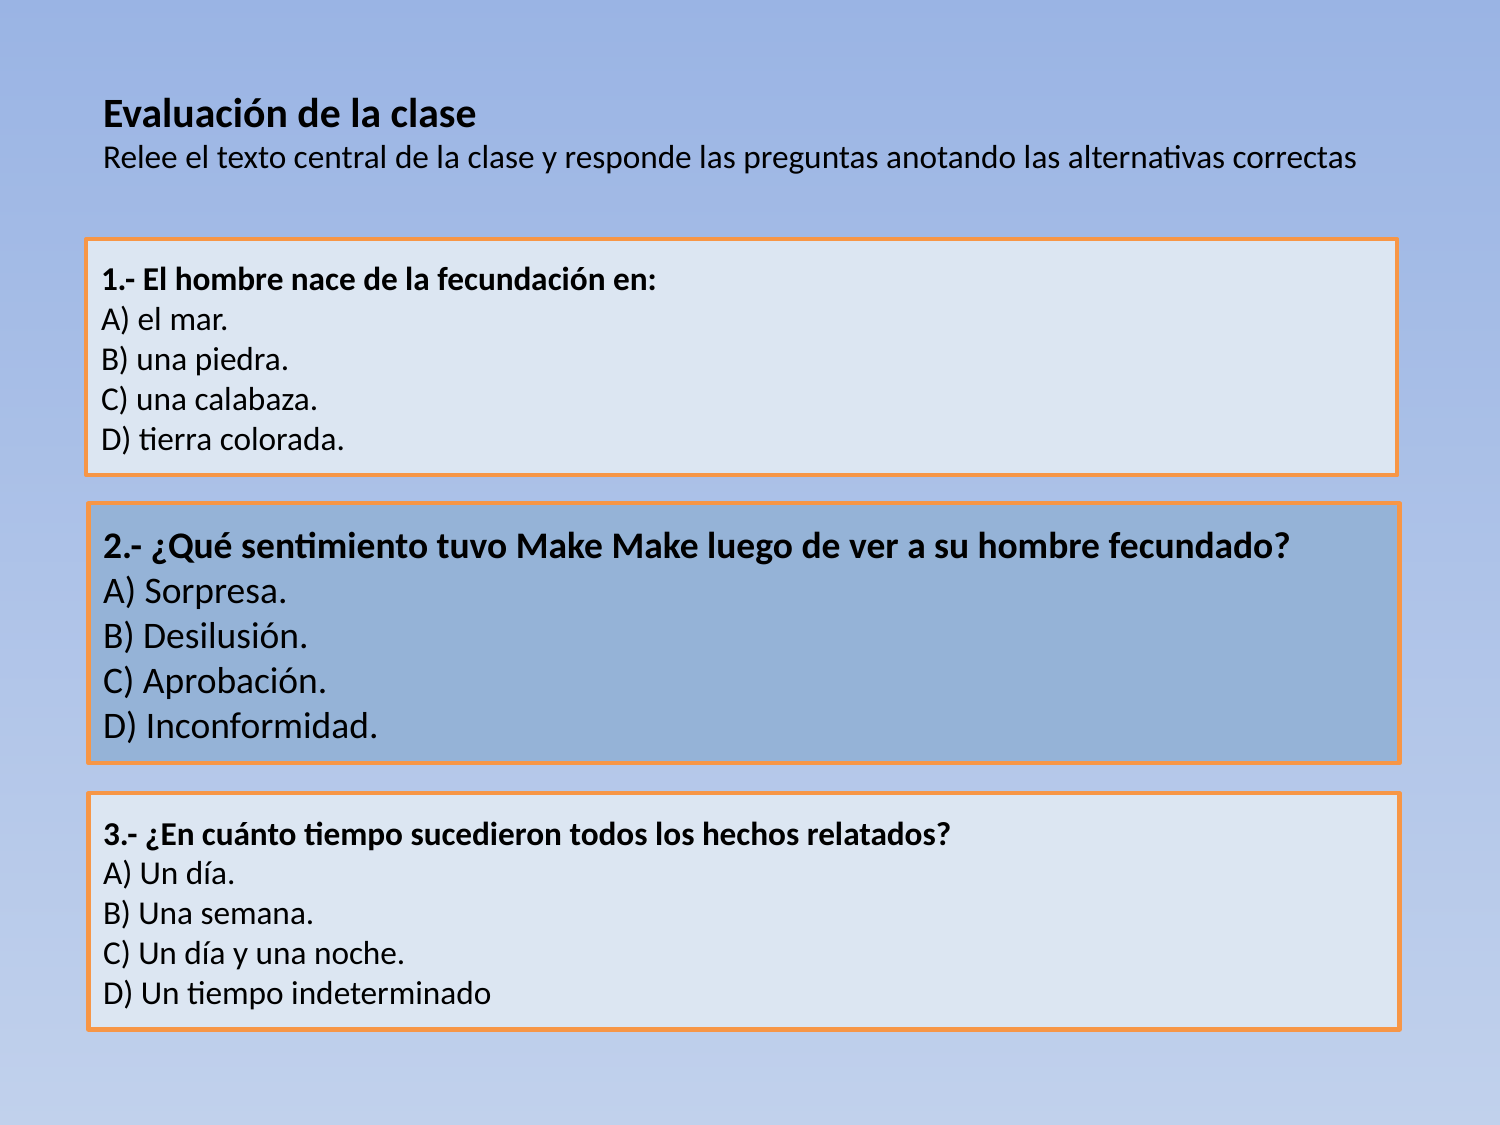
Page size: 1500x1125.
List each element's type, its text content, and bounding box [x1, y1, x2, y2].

text_box Evaluación de la clase Relee el texto central de la clase y responde las preguntas anotando las alternativas correctas [88, 78, 1412, 228]
text_box 3.- ¿En cuánto tiempo sucedieron todos los hechos relatados? A) Un día. B) Una semana. C) Un día y una noche. D) Un tiempo indeterminado [86, 791, 1402, 1032]
text_box 1.- El hombre nace de la fecundación en: A) el mar. B) una piedra. C) una calabaza. D) tierra colorada. [84, 237, 1399, 477]
text_box 2.- ¿Qué sentimiento tuvo Make Make luego de ver a su hombre fecundado? A) Sorpresa. B) Desilusión. C) Aprobación. D) Inconformidad. [86, 501, 1402, 765]
